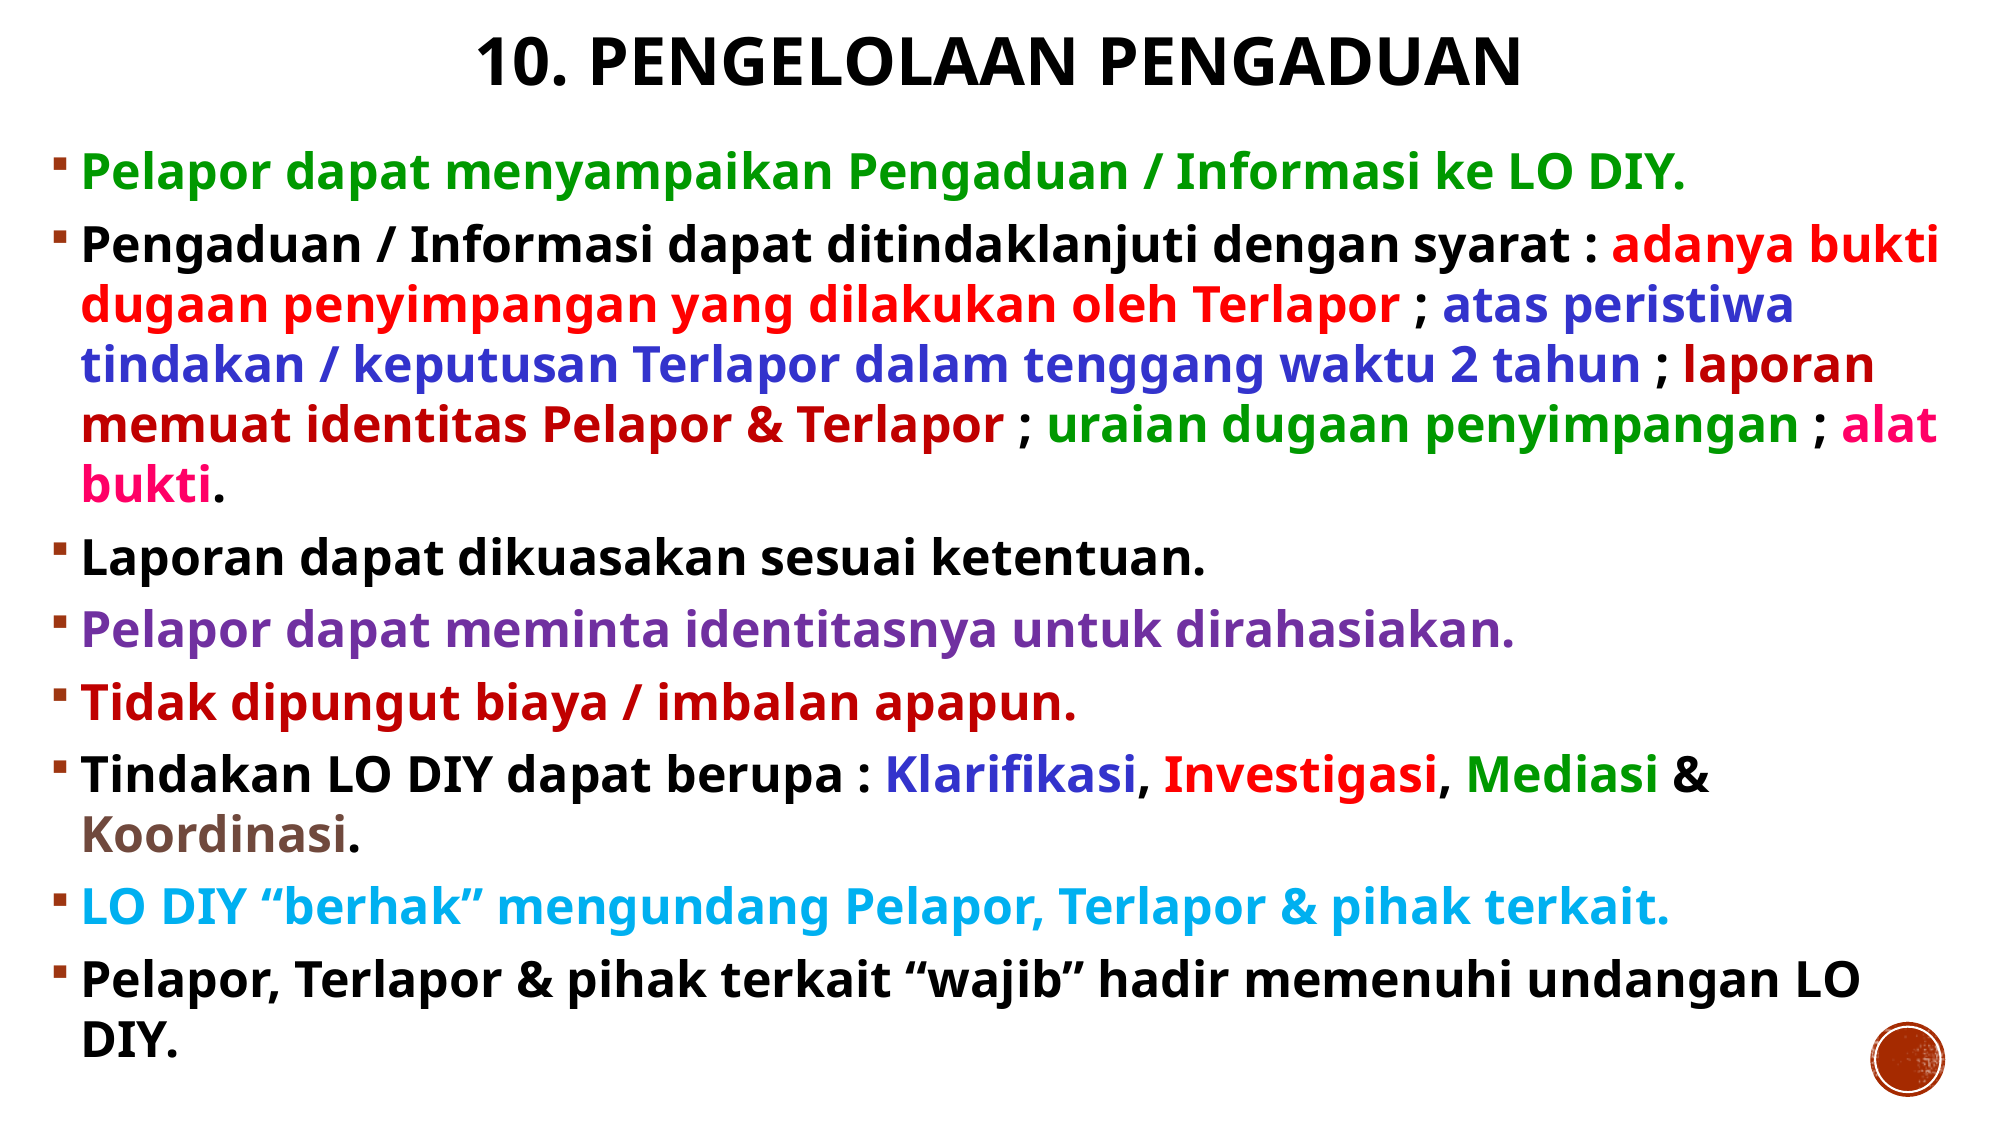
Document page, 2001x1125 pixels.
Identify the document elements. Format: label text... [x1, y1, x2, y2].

list Pelapor dapat menyampaikan Pengaduan / Informasi ke LO DIY. Pengaduan / Informasi dapat ditindaklanjuti dengan syarat : adanya bukti dugaan penyimpangan yang dilakukan oleh Terlapor ; atas peristiwa tindakan / keputusan Terlapor dalam tenggang waktu 2 tahun ; laporan memuat identitas Pelapor & Terlapor ; uraian dugaan penyimpangan ; alat bukti. Laporan dapat dikuasakan sesuai ketentuan. Pelapor dapat meminta identitasnya untuk dirahasiakan. Tidak dipungut biaya / imbalan apapun. Tindakan LO DIY dapat berupa : Klarifikasi, Investigasi, Mediasi & Koordinasi. LO DIY “berhak” mengundang Pelapor, Terlapor & pihak terkait. Pelapor, Terlapor & pihak terkait “wajib” hadir memenuhi undangan LO DIY. [35, 132, 1968, 1110]
title 10. PENGELOLAAN PENGADUAN [137, 22, 1863, 106]
